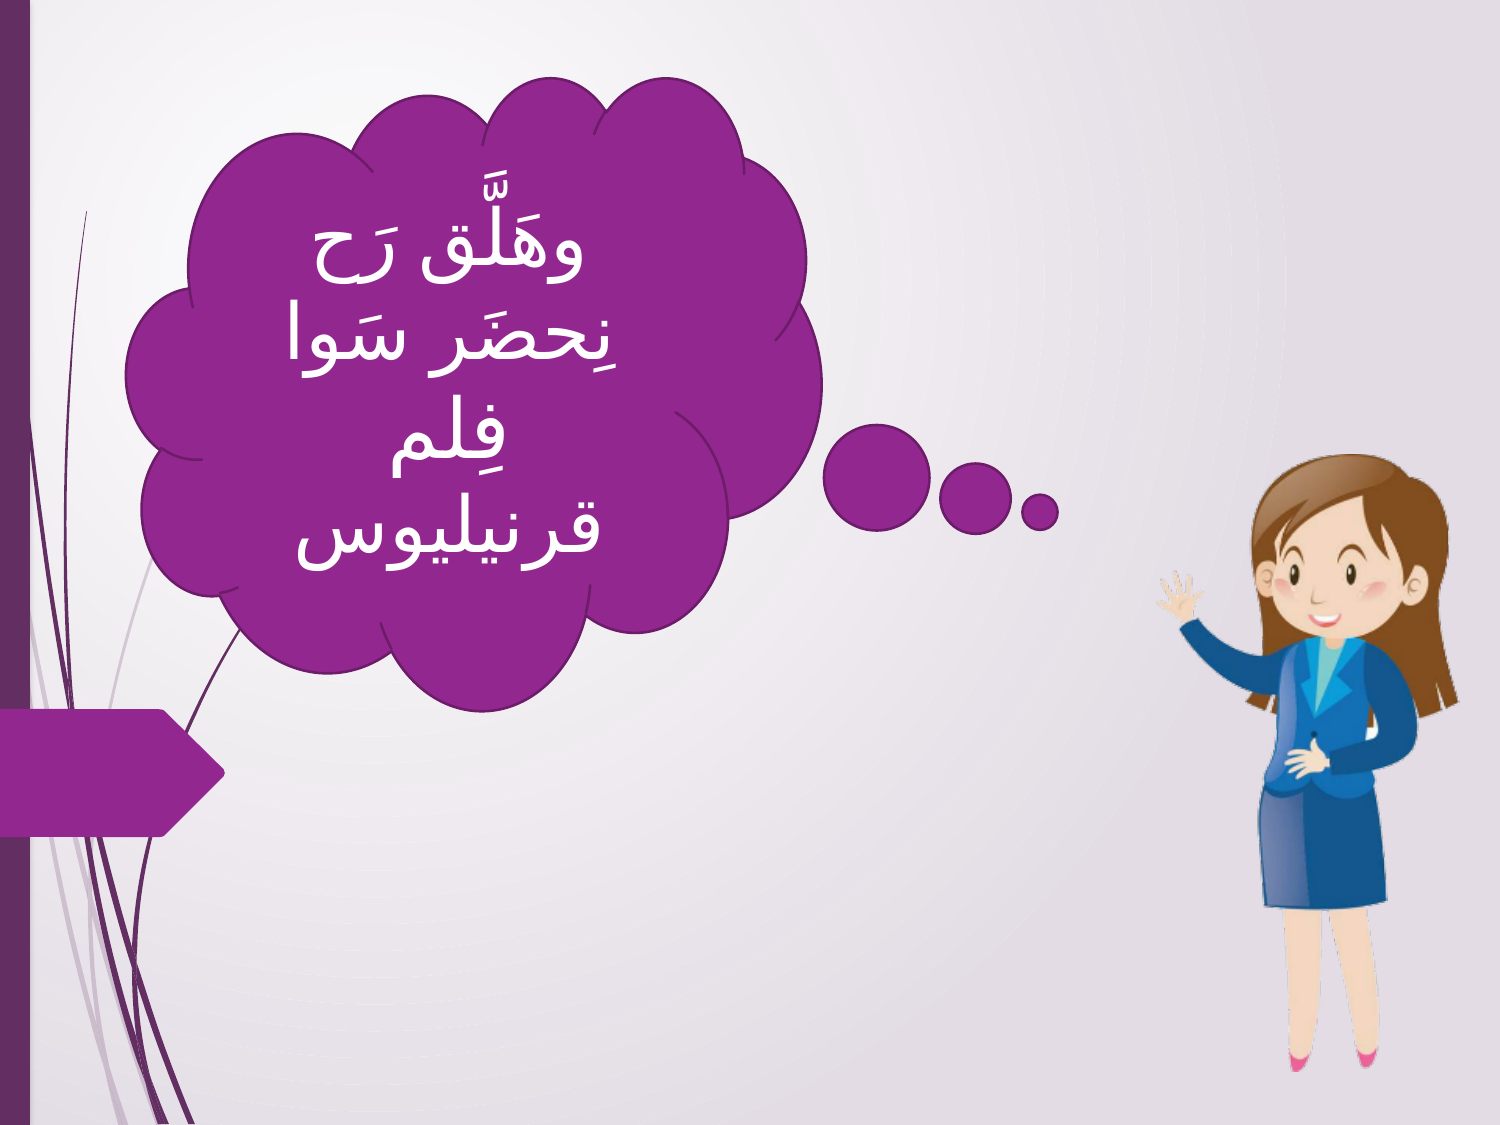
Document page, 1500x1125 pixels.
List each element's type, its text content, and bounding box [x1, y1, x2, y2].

text_box وهَلَّق رَح نِحضَر سَوا فِلم قرنيليوس [124, 76, 823, 713]
text_box وهَلَّق رَح نِحضَر سَوا فِلم قرنيليوس [939, 462, 1013, 536]
text_box وهَلَّق رَح نِحضَر سَوا فِلم قرنيليوس [1021, 493, 1059, 532]
text_box وهَلَّق رَح نِحضَر سَوا فِلم قرنيليوس [822, 423, 931, 532]
picture [1083, 454, 1500, 1072]
